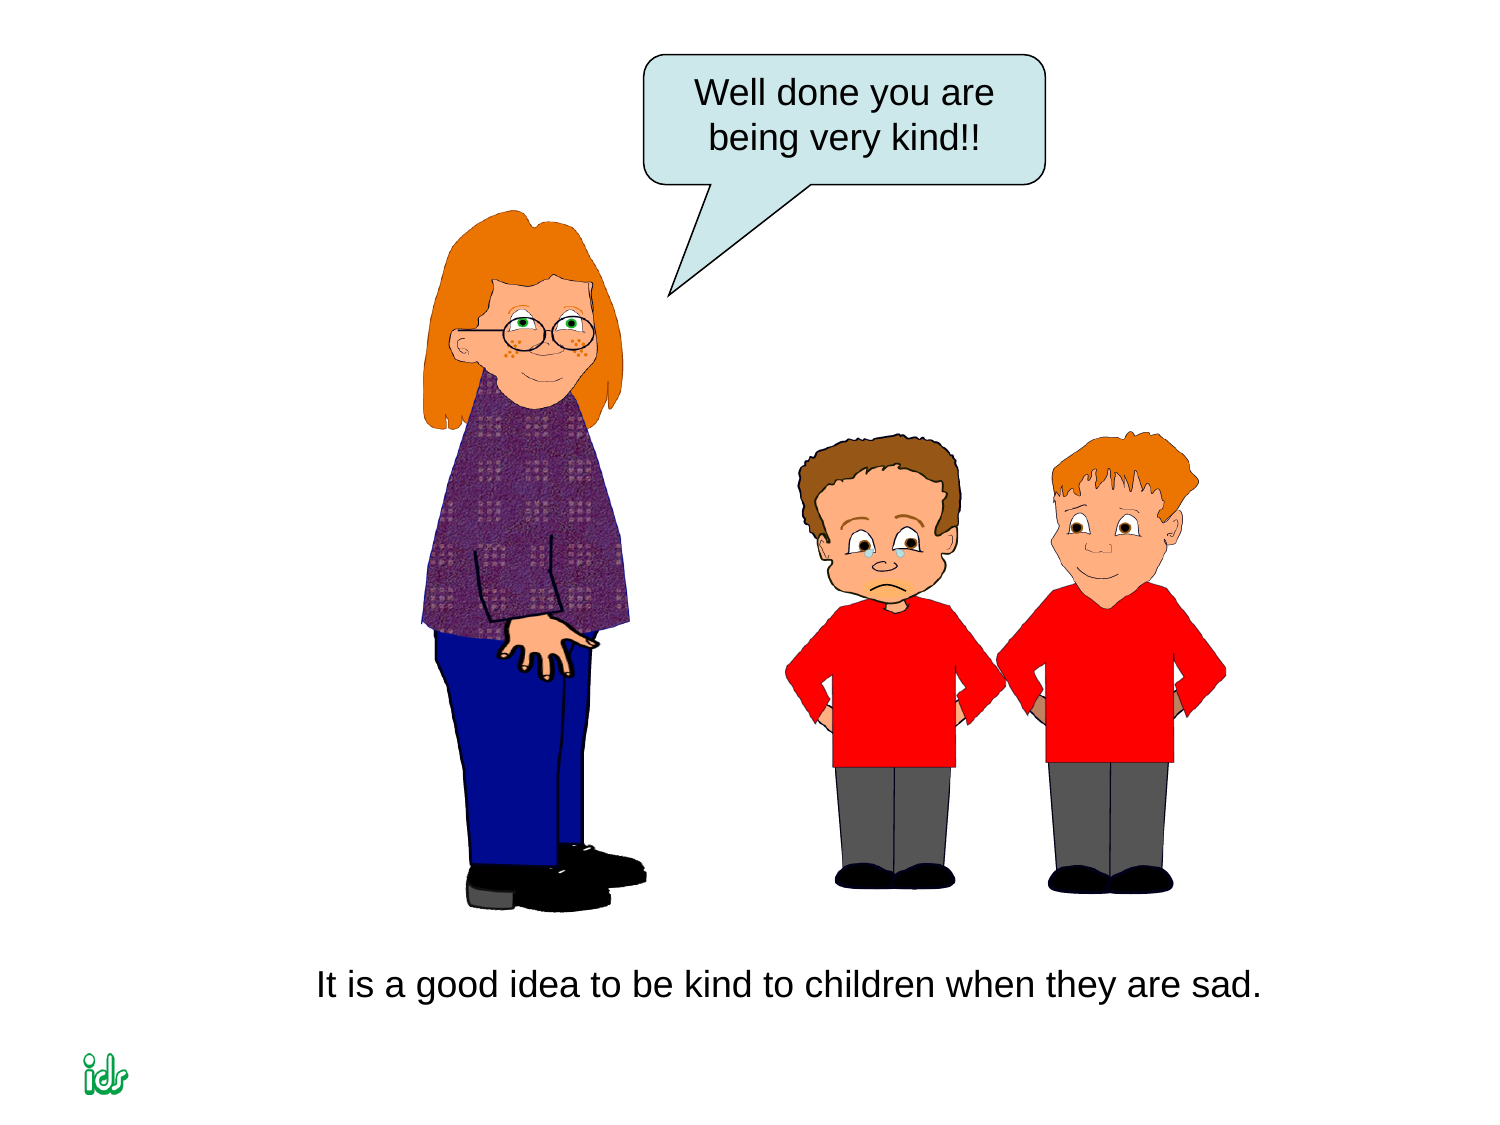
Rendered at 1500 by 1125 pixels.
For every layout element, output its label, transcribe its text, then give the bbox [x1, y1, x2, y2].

picture [82, 1053, 129, 1095]
picture [421, 210, 656, 921]
text_box Well done you are being very kind!! [643, 54, 1046, 296]
text_box It is a good idea to be kind to children when they are sad. [301, 952, 1341, 1012]
picture [995, 409, 1229, 896]
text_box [784, 433, 1008, 890]
